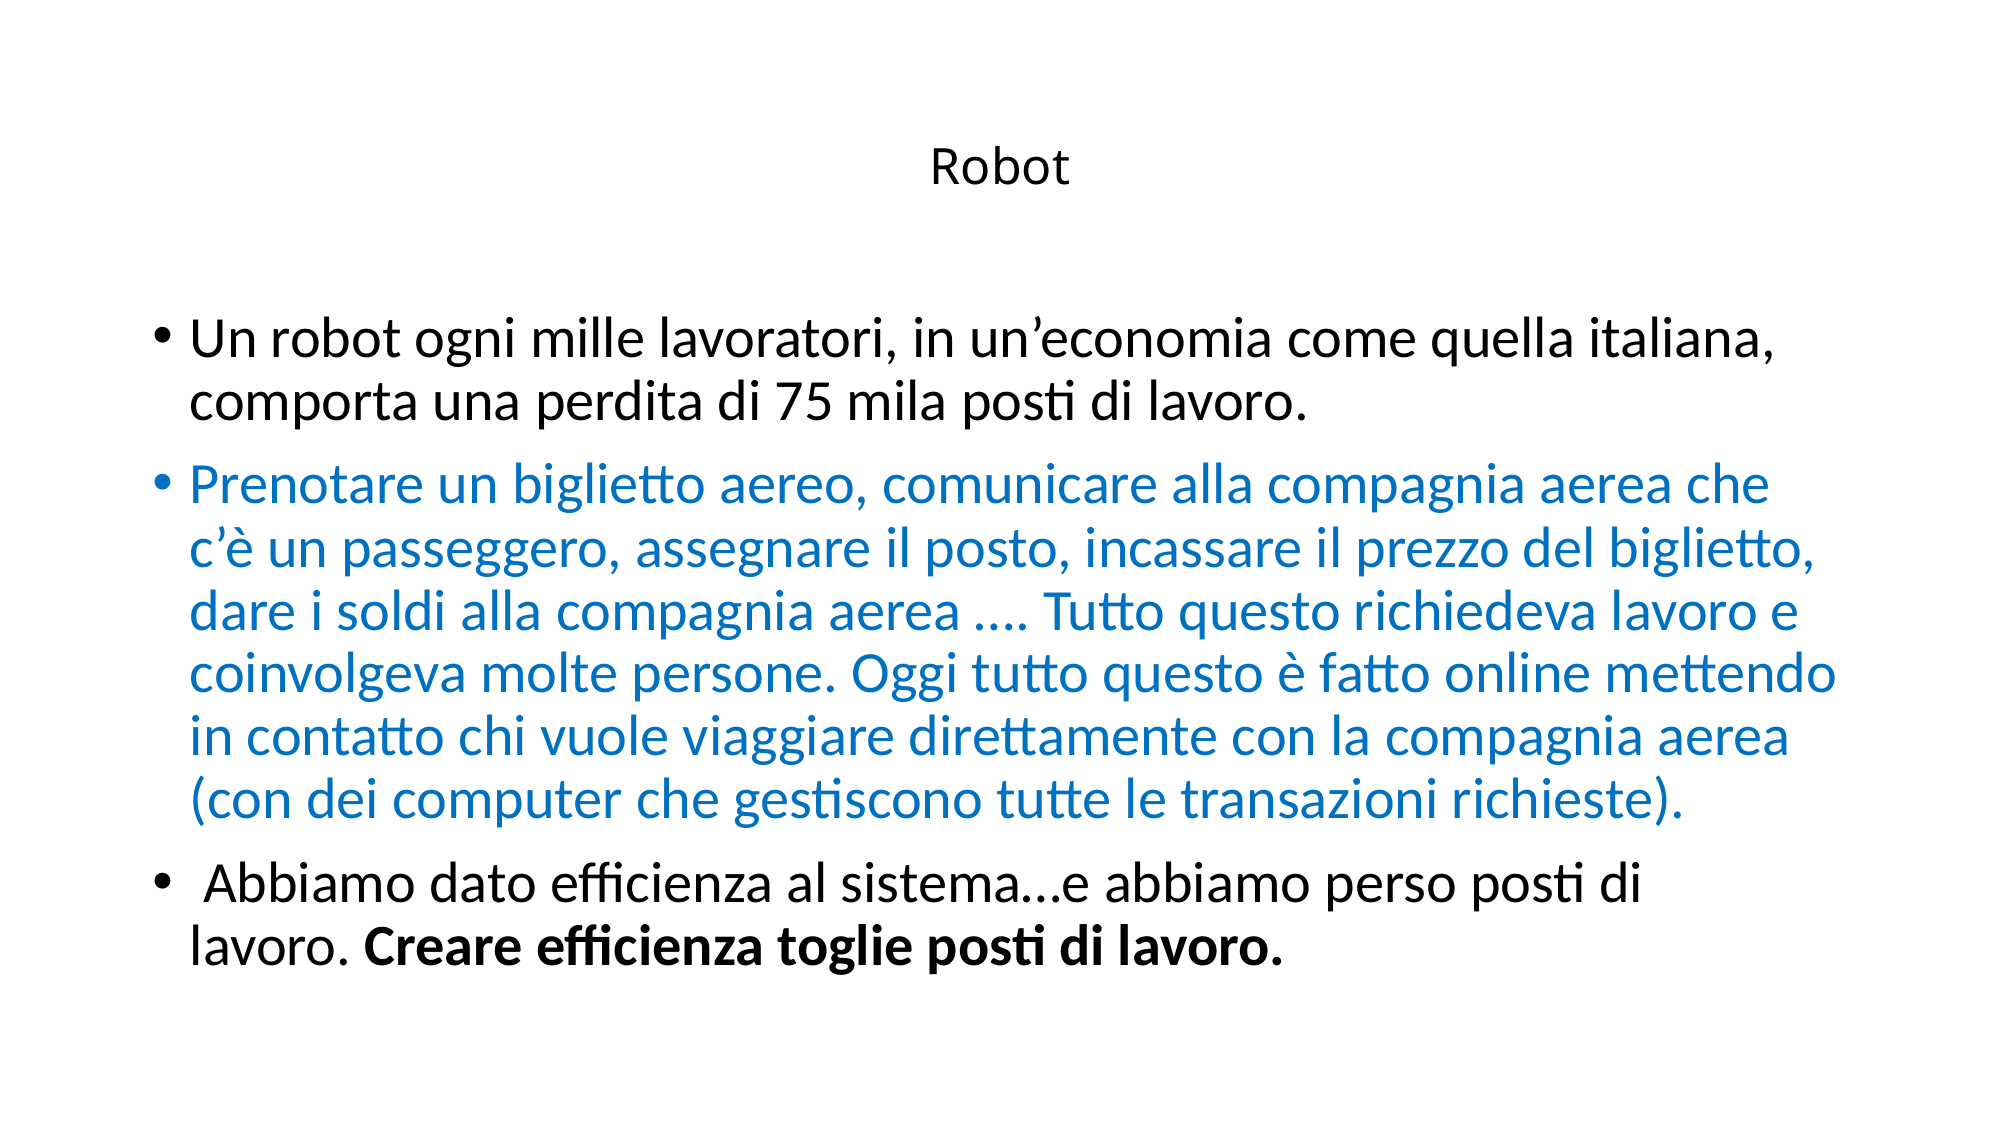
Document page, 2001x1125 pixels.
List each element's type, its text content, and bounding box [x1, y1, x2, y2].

list Un robot ogni mille lavoratori, in un’economia come quella italiana, comporta una perdita di 75 mila posti di lavoro. Prenotare un biglietto aereo, comunicare alla compagnia aerea che c’è un passeggero, assegnare il posto, incassare il prezzo del biglietto, dare i soldi alla compagnia aerea …. Tutto questo richiedeva lavoro e coinvolgeva molte persone. Oggi tutto questo è fatto online mettendo in contatto chi vuole viaggiare direttamente con la compagnia aerea (con dei computer che gestiscono tutte le transazioni richieste). Abbiamo dato efficienza al sistema…e abbiamo perso posti di lavoro. Creare efficienza toglie posti di lavoro. [137, 299, 1863, 1014]
title Robot [137, 59, 1863, 278]
